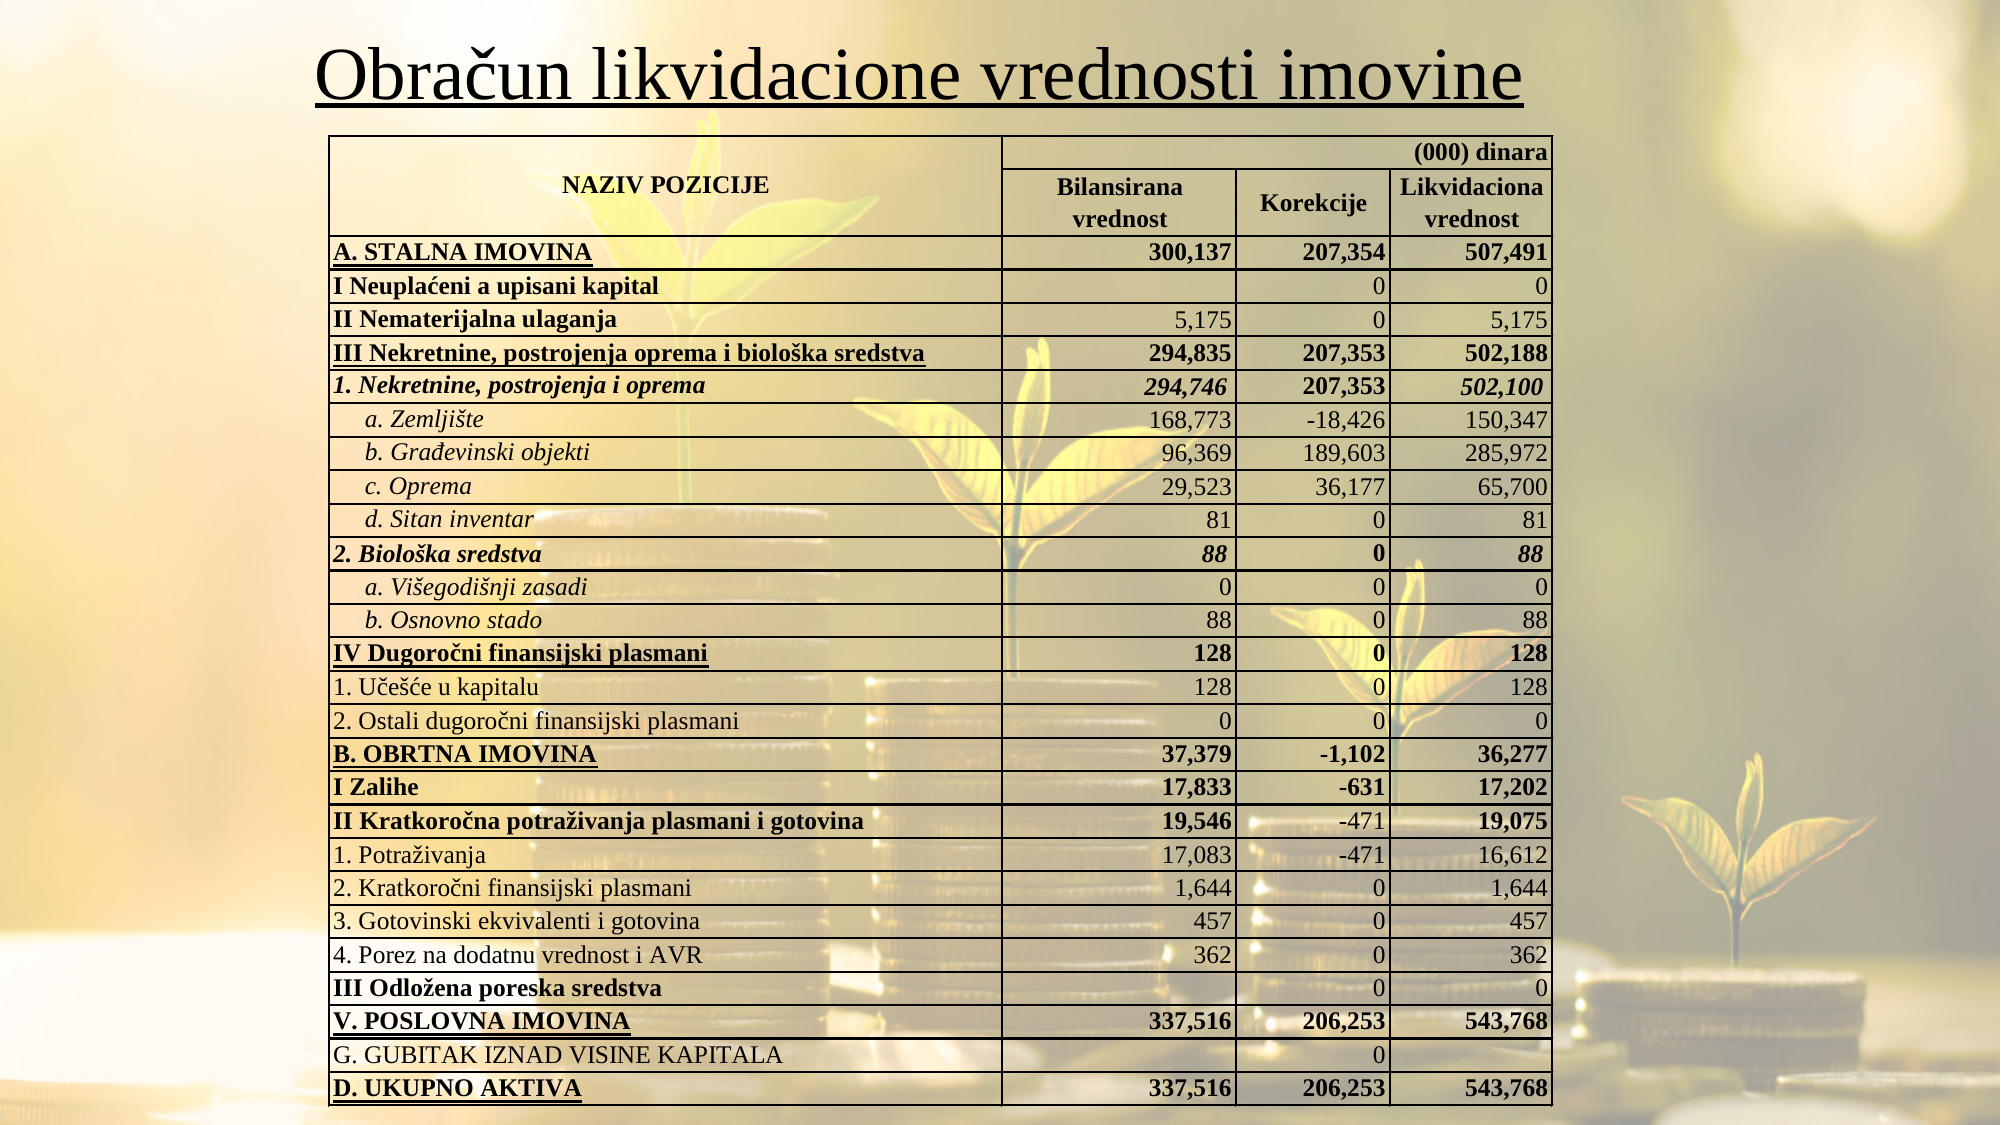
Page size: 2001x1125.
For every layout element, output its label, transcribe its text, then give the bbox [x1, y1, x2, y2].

title Obračun likvidacione vrednosti imovine [56, 0, 1782, 166]
picture [327, 134, 1554, 1107]
table_cell AMORTIZACIJA [0, 0, 2000, 1125]
